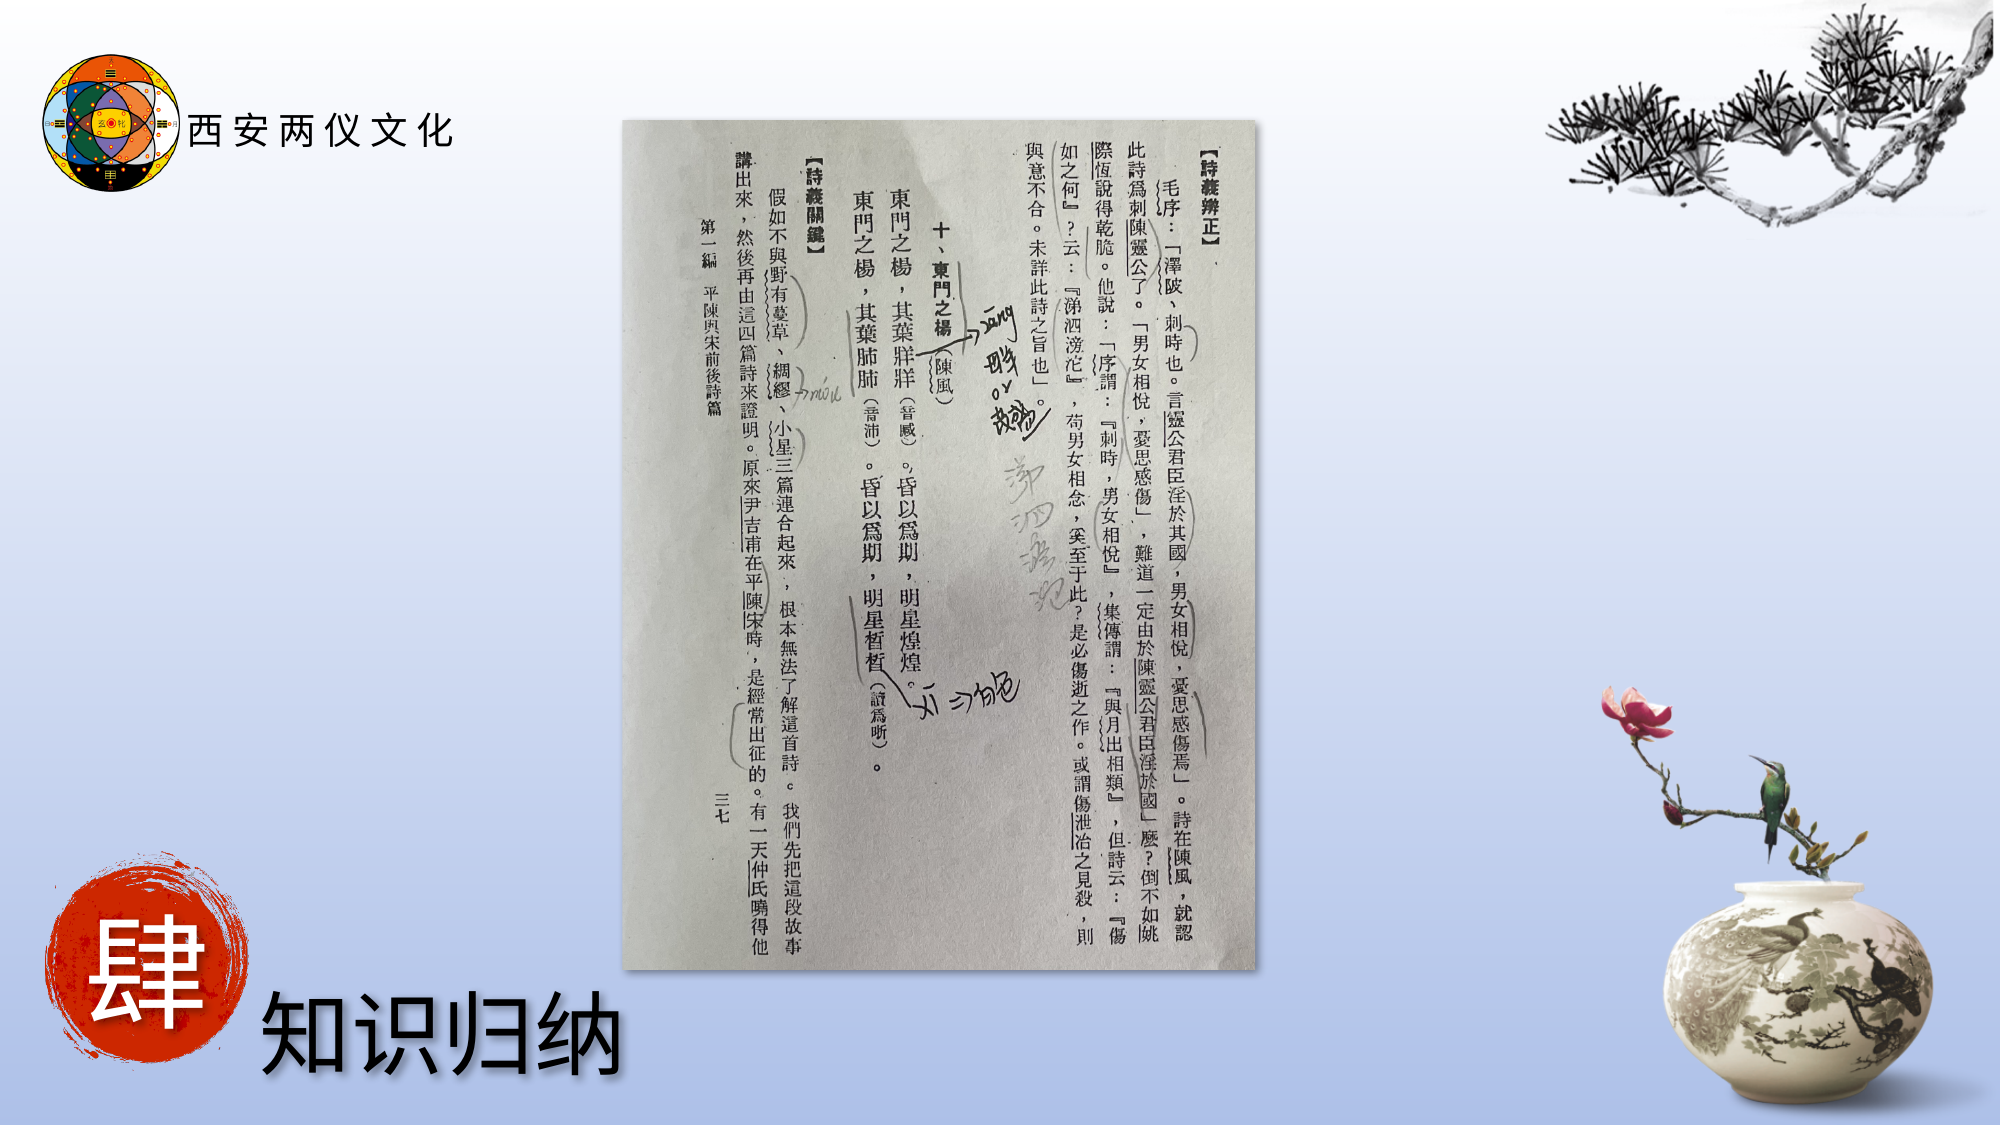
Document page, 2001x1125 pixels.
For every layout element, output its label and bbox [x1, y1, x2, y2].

picture [621, 120, 1256, 970]
picture [1495, 0, 2000, 249]
text_box [42, 54, 559, 192]
picture [1601, 684, 2000, 1125]
text_box [39, 851, 642, 1125]
